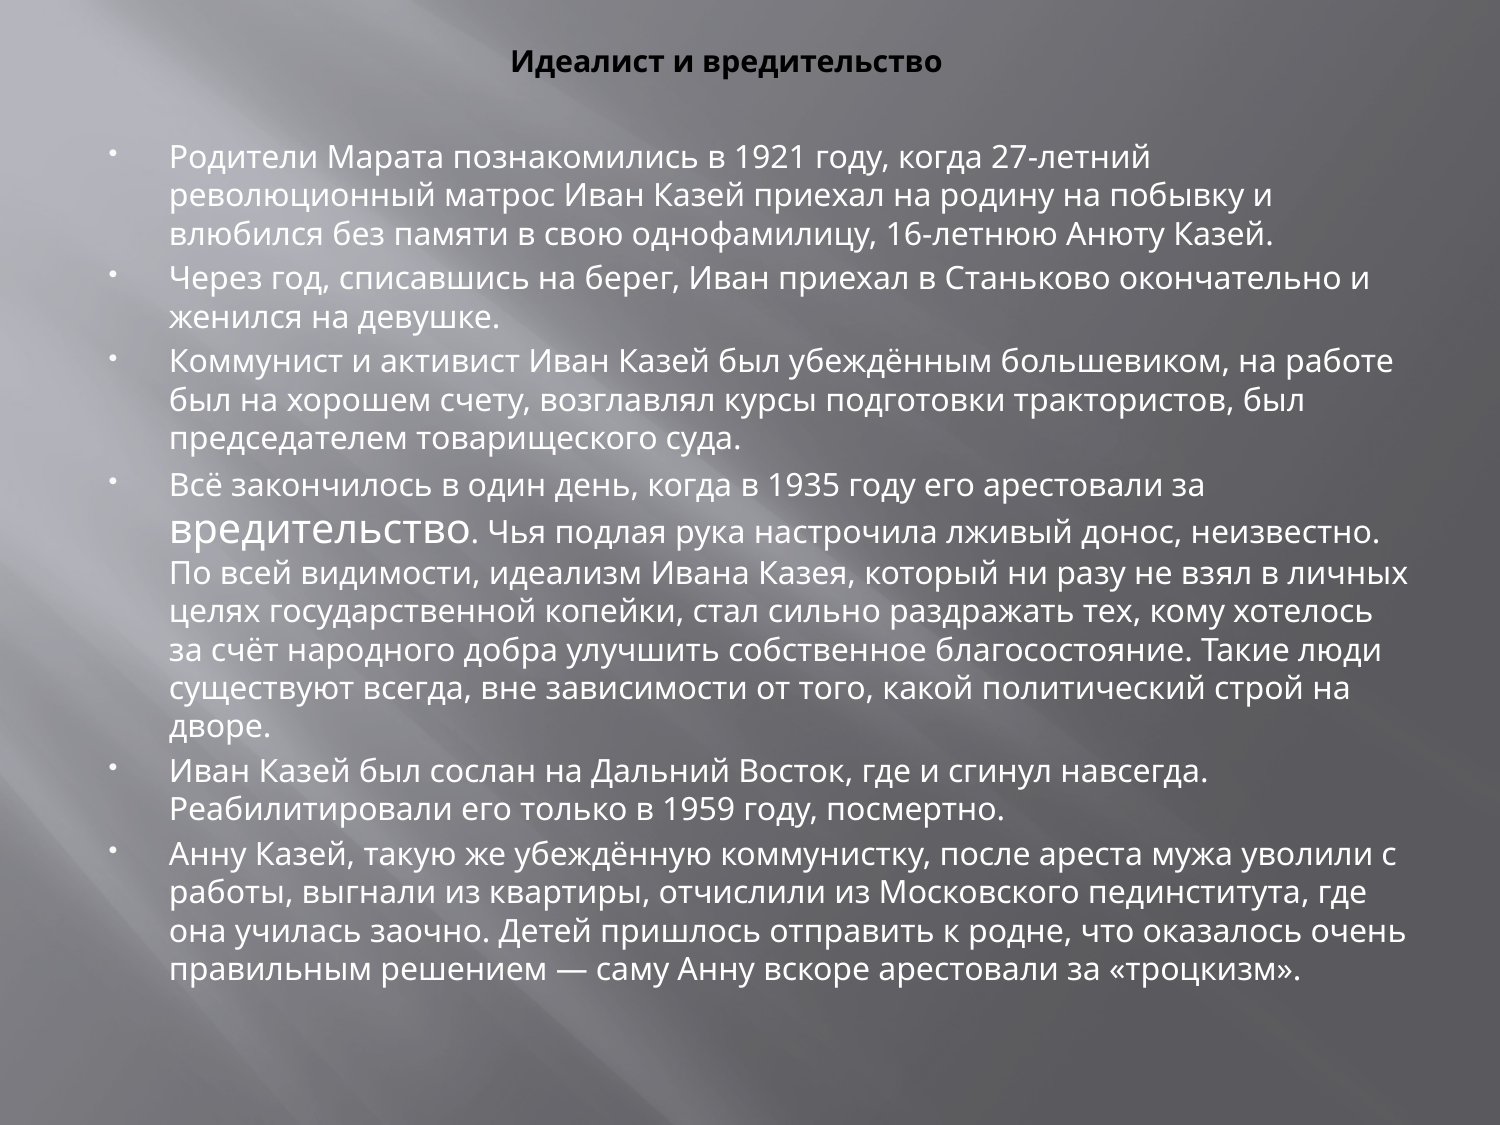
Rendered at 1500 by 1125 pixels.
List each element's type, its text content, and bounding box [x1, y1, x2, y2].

title Идеалист и вредительство [339, 35, 1114, 106]
list Родители Марата познакомились в 1921 году, когда 27-летний революционный матрос Иван Казей приехал на родину на побывку и влюбился без памяти в свою однофамилицу, 16-летнюю Анюту Казей. Через год, списавшись на берег, Иван приехал в Станьково окончательно и женился на девушке. Коммунист и активист Иван Казей был убеждённым большевиком, на работе был на хорошем счету, возглавлял курсы подготовки трактористов, был председателем товарищеского суда. Всё закончилось в один день, когда в 1935 году его арестовали за вредительство. Чья подлая рука настрочила лживый донос, неизвестно. По всей видимости, идеализм Ивана Казея, который ни разу не взял в личных целях государственной копейки, стал сильно раздражать тех, кому хотелось за счёт народного добра улучшить собственное благосостояние. Такие люди существуют всегда, вне зависимости от того, какой политический строй на дворе. Иван Казей был сослан на Дальний Восток, где и сгинул навсегда. Реабилитировали его только в 1959 году, посмертно. Анну Казей, такую же убеждённую коммунистку, после ареста мужа уволили с работы, выгнали из квартиры, отчислили из Московского пединститута, где она училась заочно. Детей пришлось отправить к родне, что оказалось очень правильным решением — саму Анну вскоре арестовали за «троцкизм». [75, 128, 1425, 1043]
